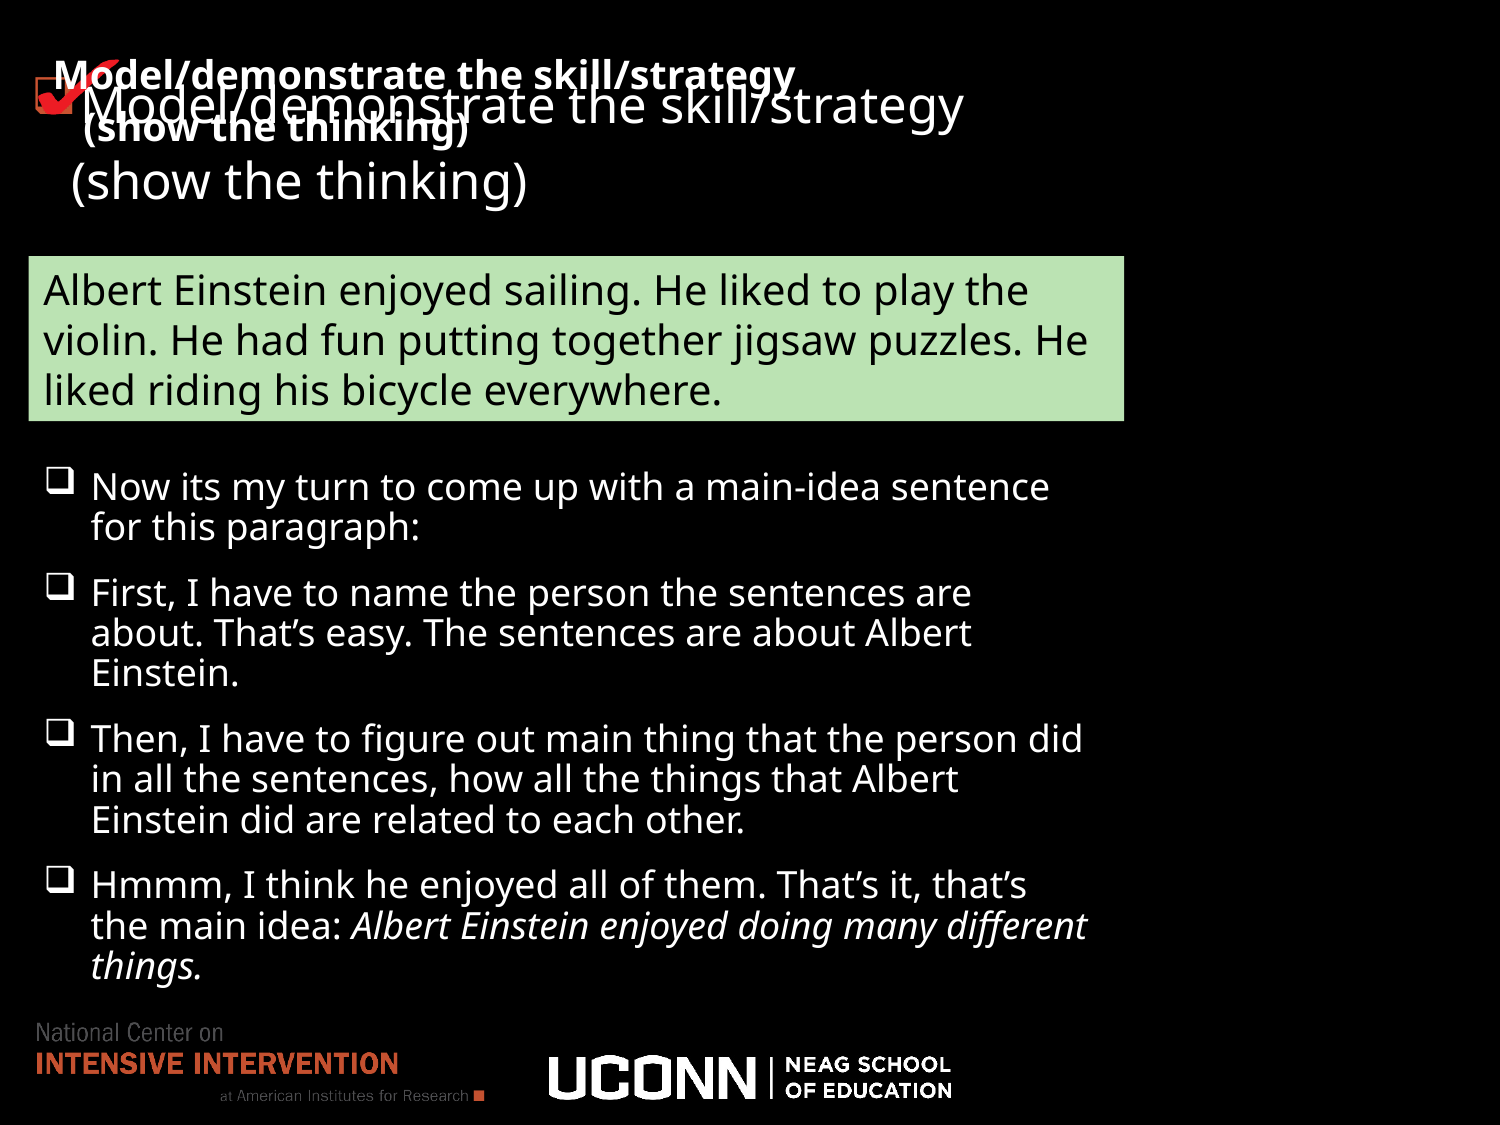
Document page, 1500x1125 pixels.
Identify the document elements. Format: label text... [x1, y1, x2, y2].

picture [32, 55, 130, 119]
text_box Now its my turn to come up with a main-idea sentence for this paragraph: First, I have to name the person the sentences are about. That’s easy. The sentences are about Albert Einstein. Then, I have to figure out main thing that the person did in all the sentences, how all the things that Albert Einstein did are related to each other. Hmmm, I think he enjoyed all of them. That’s it, that’s the main idea: Albert Einstein enjoyed doing many different things. [28, 460, 1108, 1021]
picture [30, 1021, 491, 1109]
text_box Albert Einstein enjoyed sailing. He liked to play the violin. He had fun putting together jigsaw puzzles. He liked riding his bicycle everywhere. [28, 256, 1125, 422]
picture [549, 1055, 951, 1100]
list Model/demonstrate the skill/strategy (show the thinking) [16, 58, 1442, 219]
title Model/demonstrate the skill/strategy (show the thinking) [37, 37, 1463, 158]
